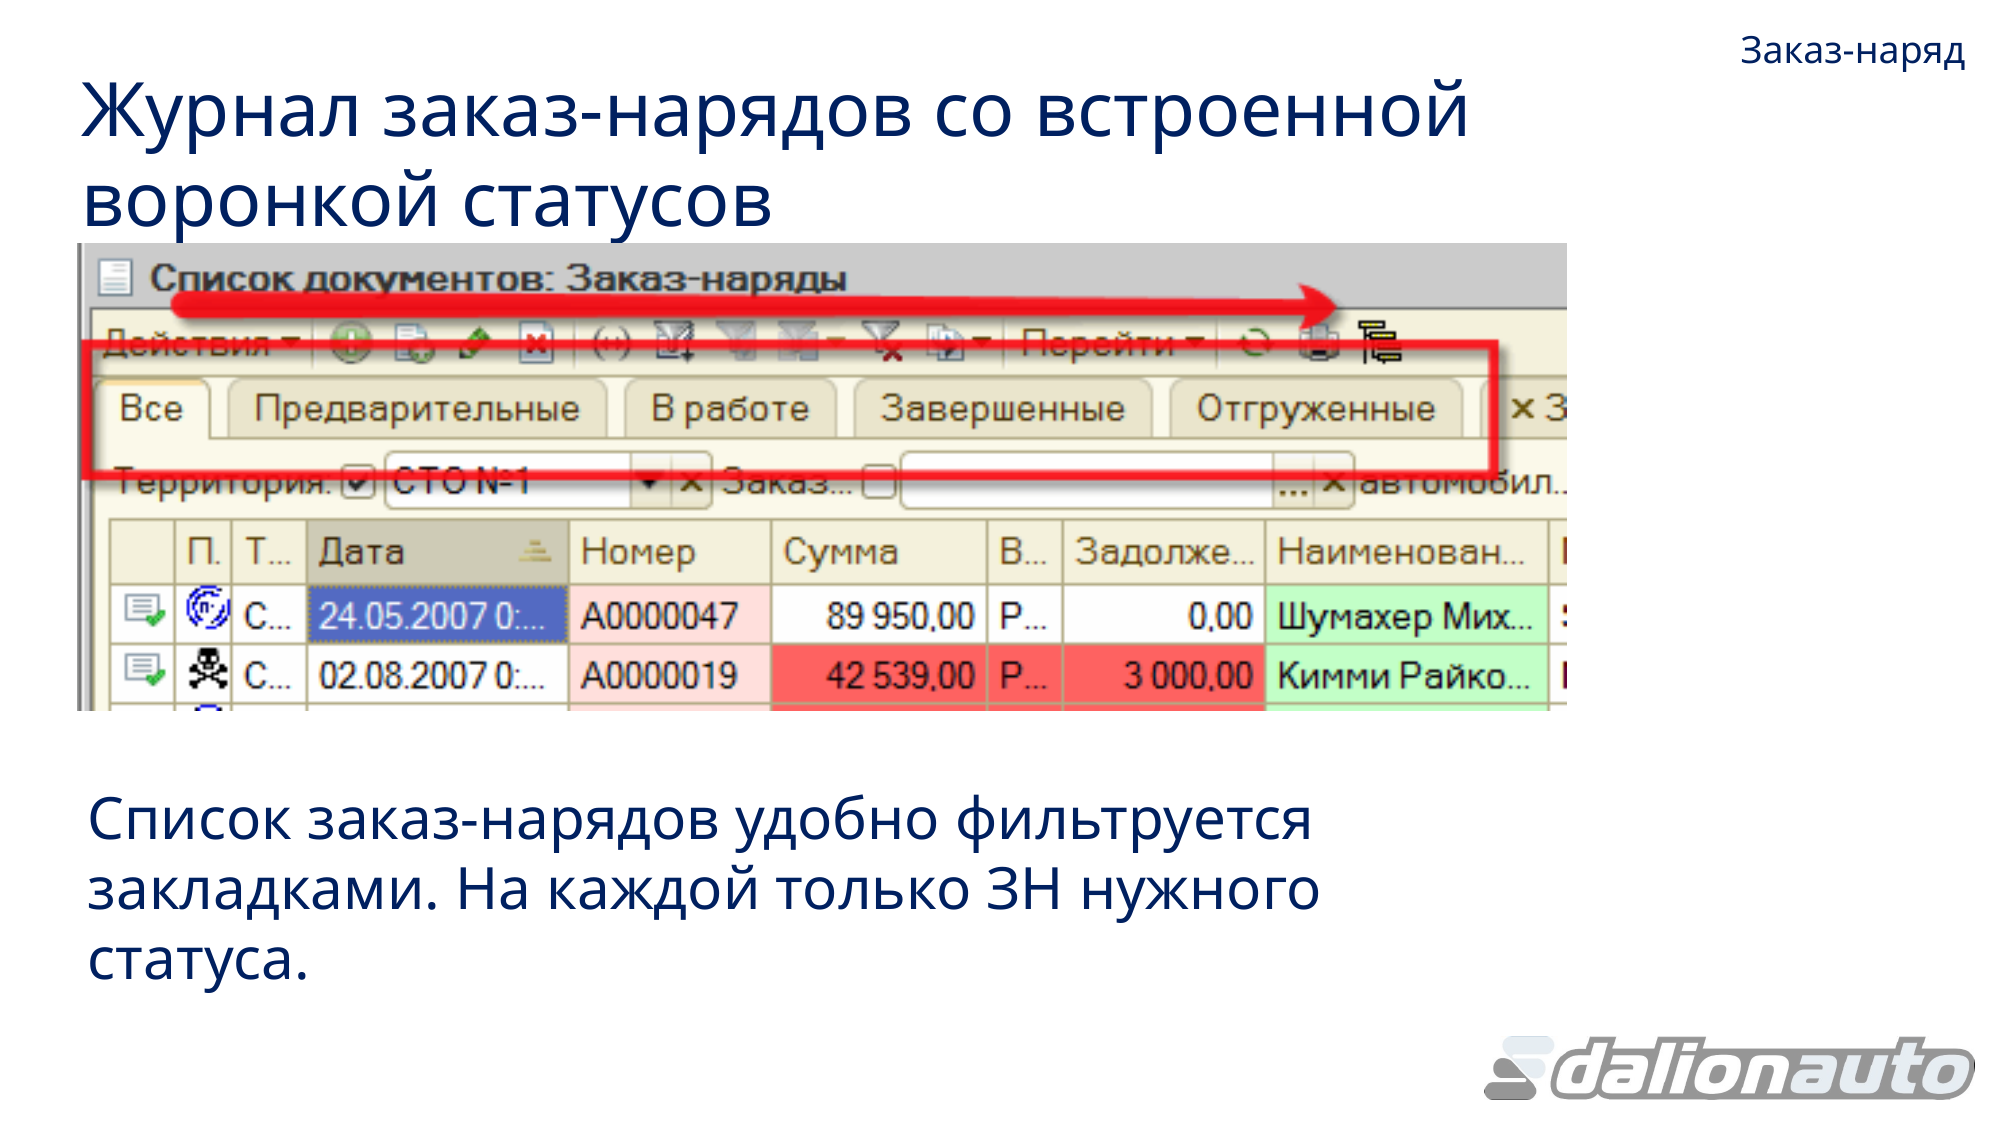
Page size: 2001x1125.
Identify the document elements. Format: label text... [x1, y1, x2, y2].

text_box Список заказ-нарядов удобно фильтруется закладками. На каждой только ЗН нужного статуса. [72, 738, 1443, 1034]
picture [77, 243, 1568, 711]
text_box Журнал заказ-нарядов со встроенной воронкой статусов [66, 83, 1804, 220]
text_box Заказ-наряд [66, 19, 1981, 79]
